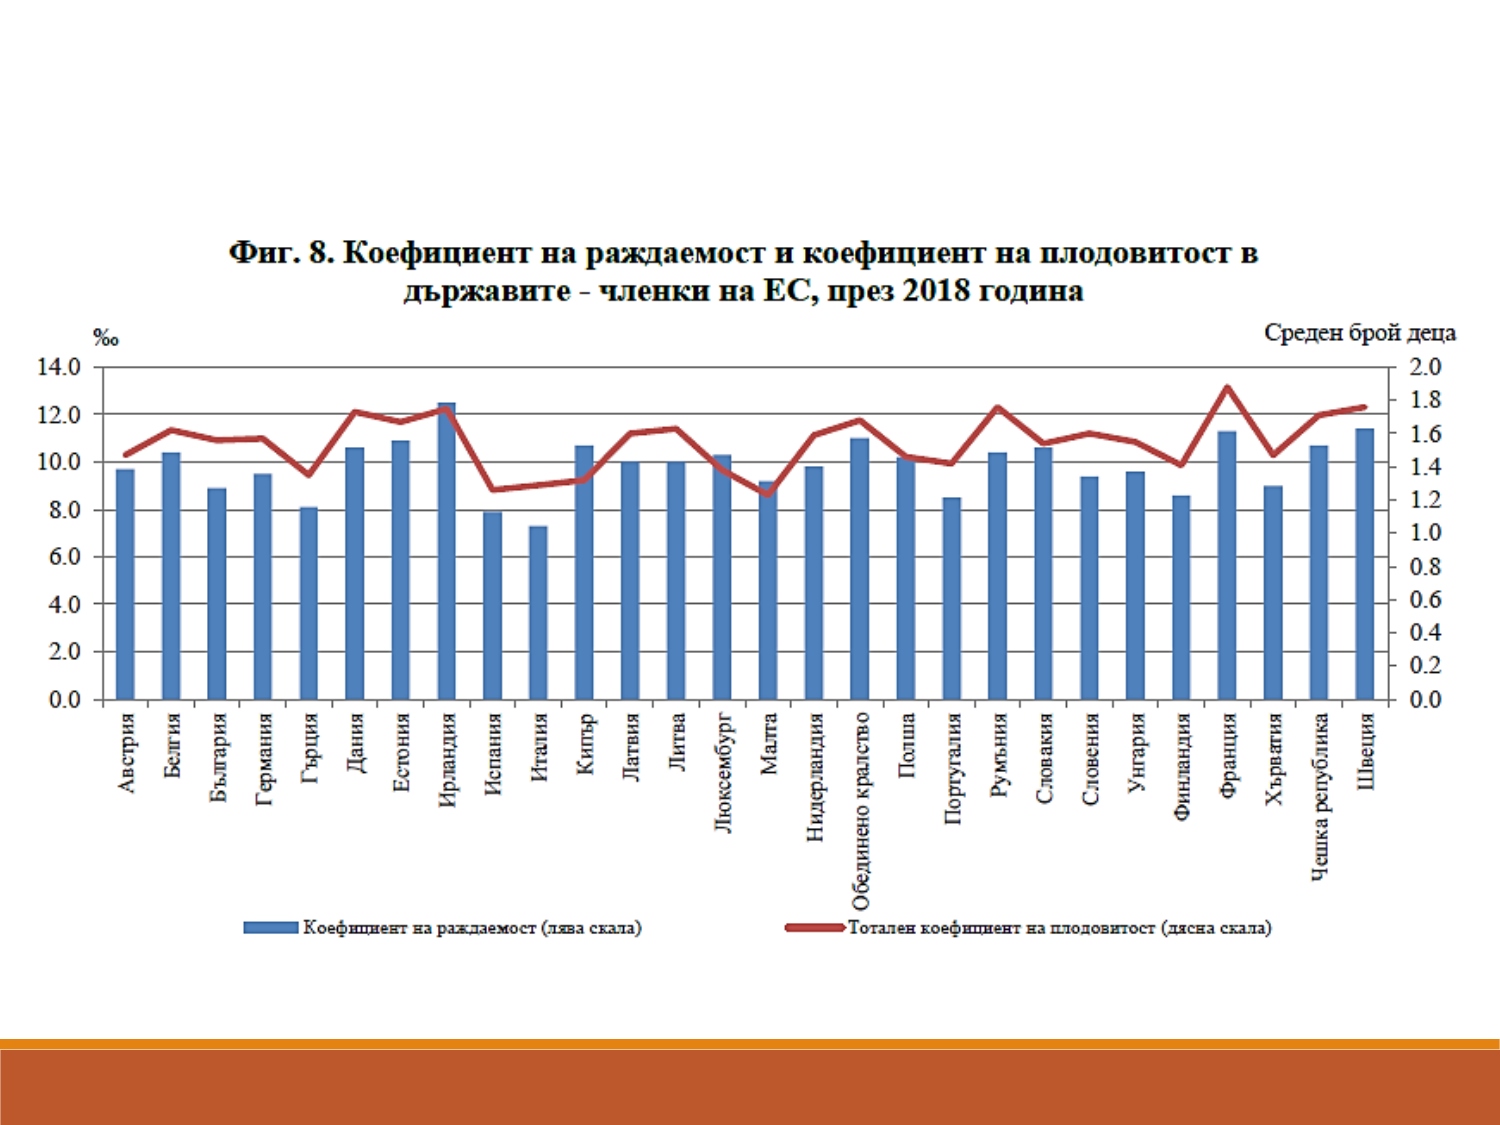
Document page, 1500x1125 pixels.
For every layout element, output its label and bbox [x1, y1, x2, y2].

picture [12, 195, 1483, 953]
